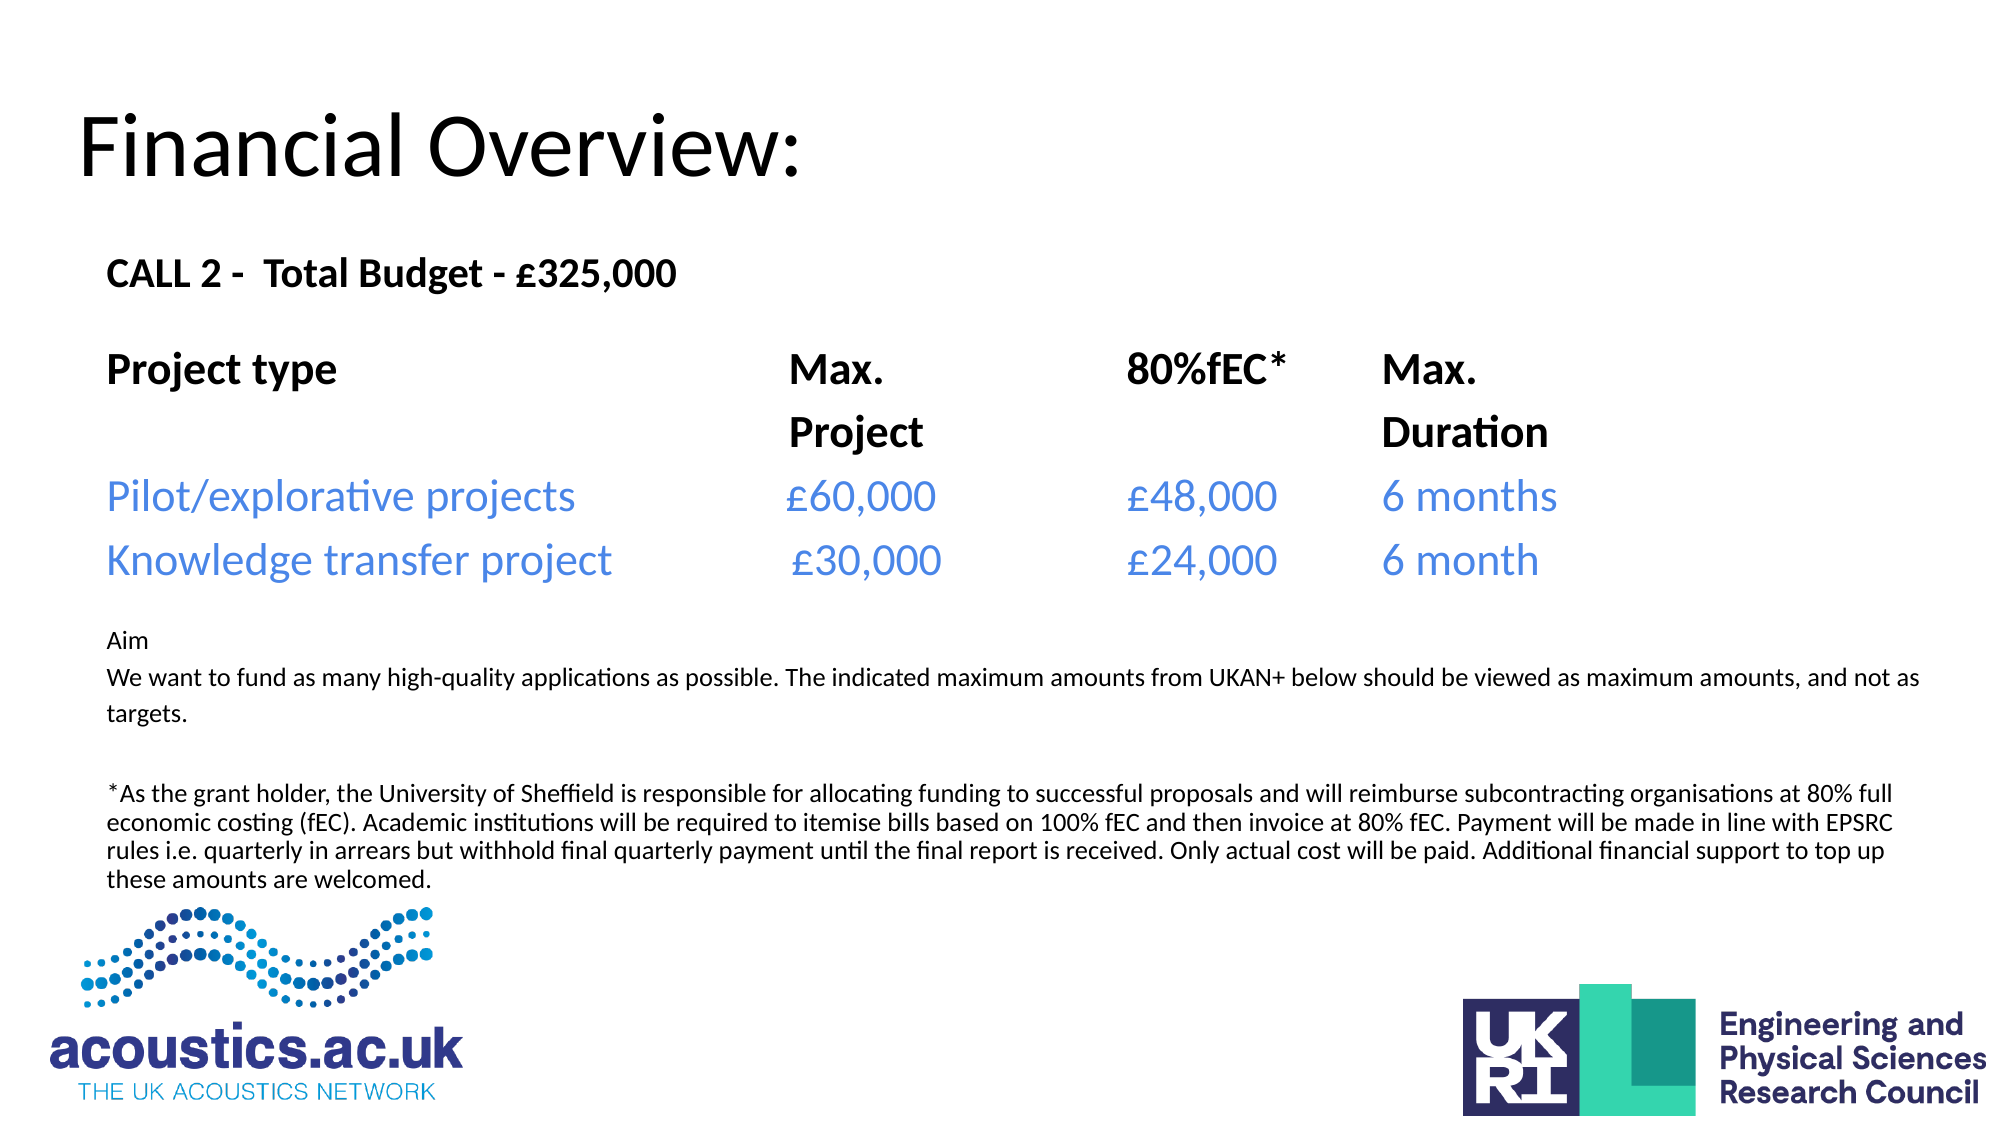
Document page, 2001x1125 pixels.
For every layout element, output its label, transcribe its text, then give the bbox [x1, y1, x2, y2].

picture [1463, 984, 1986, 1116]
text_box CALL 2 - Total Budget - £325,000 Project type Max. 80%fEC* Max. Project Duration Pilot/explorative projects £60,000 £48,000 6 months Knowledge transfer project £30,000 £24,000 6 month Aim We want to fund as many high-quality applications as possible. The indicated maximum amounts from UKAN+ below should be viewed as maximum amounts, and not as targets. *As the grant holder, the University of Sheffield is responsible for allocating funding to successful proposals and will reimburse subcontracting organisations at 80% full economic costing (fEC). Academic institutions will be required to itemise bills based on 100% fEC and then invoice at 80% fEC. Payment will be made in line with EPSRC rules i.e. quarterly in arrears but withhold final quarterly payment until the final report is received. Only actual cost will be paid. Additional financial support to top up these amounts are welcomed. [91, 229, 1950, 908]
picture [50, 907, 463, 1100]
picture [209, 1085, 220, 1100]
picture [371, 1089, 378, 1100]
title Financial Overview: [63, 40, 1977, 253]
picture [425, 1092, 432, 1100]
picture [321, 1090, 328, 1100]
picture [153, 1092, 161, 1100]
